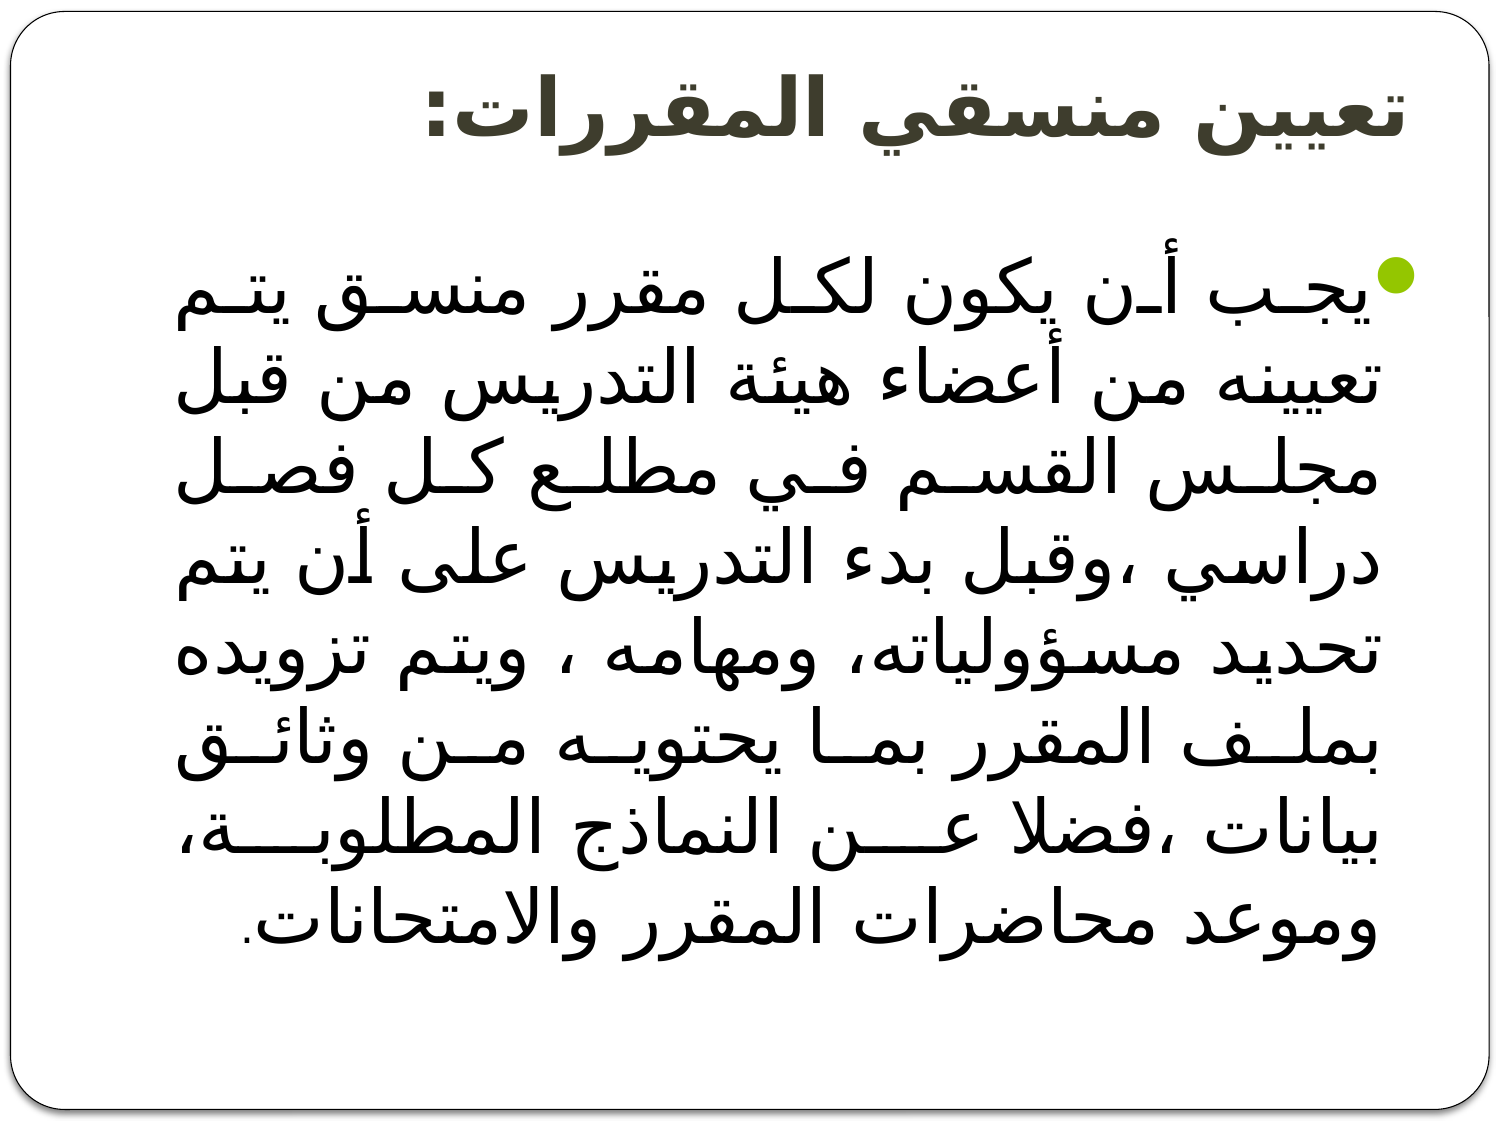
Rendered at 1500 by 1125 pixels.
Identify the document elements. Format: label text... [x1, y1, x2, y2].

list يجب أن يكون لكل مقرر منسق يتم تعيينه من أعضاء هيئة التدريس من قبل مجلس القسم في مطلع كل فصل دراسي ،وقبل بدء التدريس على أن يتم تحديد مسؤولياته، ومهامه ، ويتم تزويده بملف المقرر بما يحتويه من وثائق بيانات ،فضلا عن النماذج المطلوبة، وموعد محاضرات المقرر والامتحانات. [159, 231, 1435, 982]
title تعيين منسقي المقررات: [150, 45, 1425, 233]
